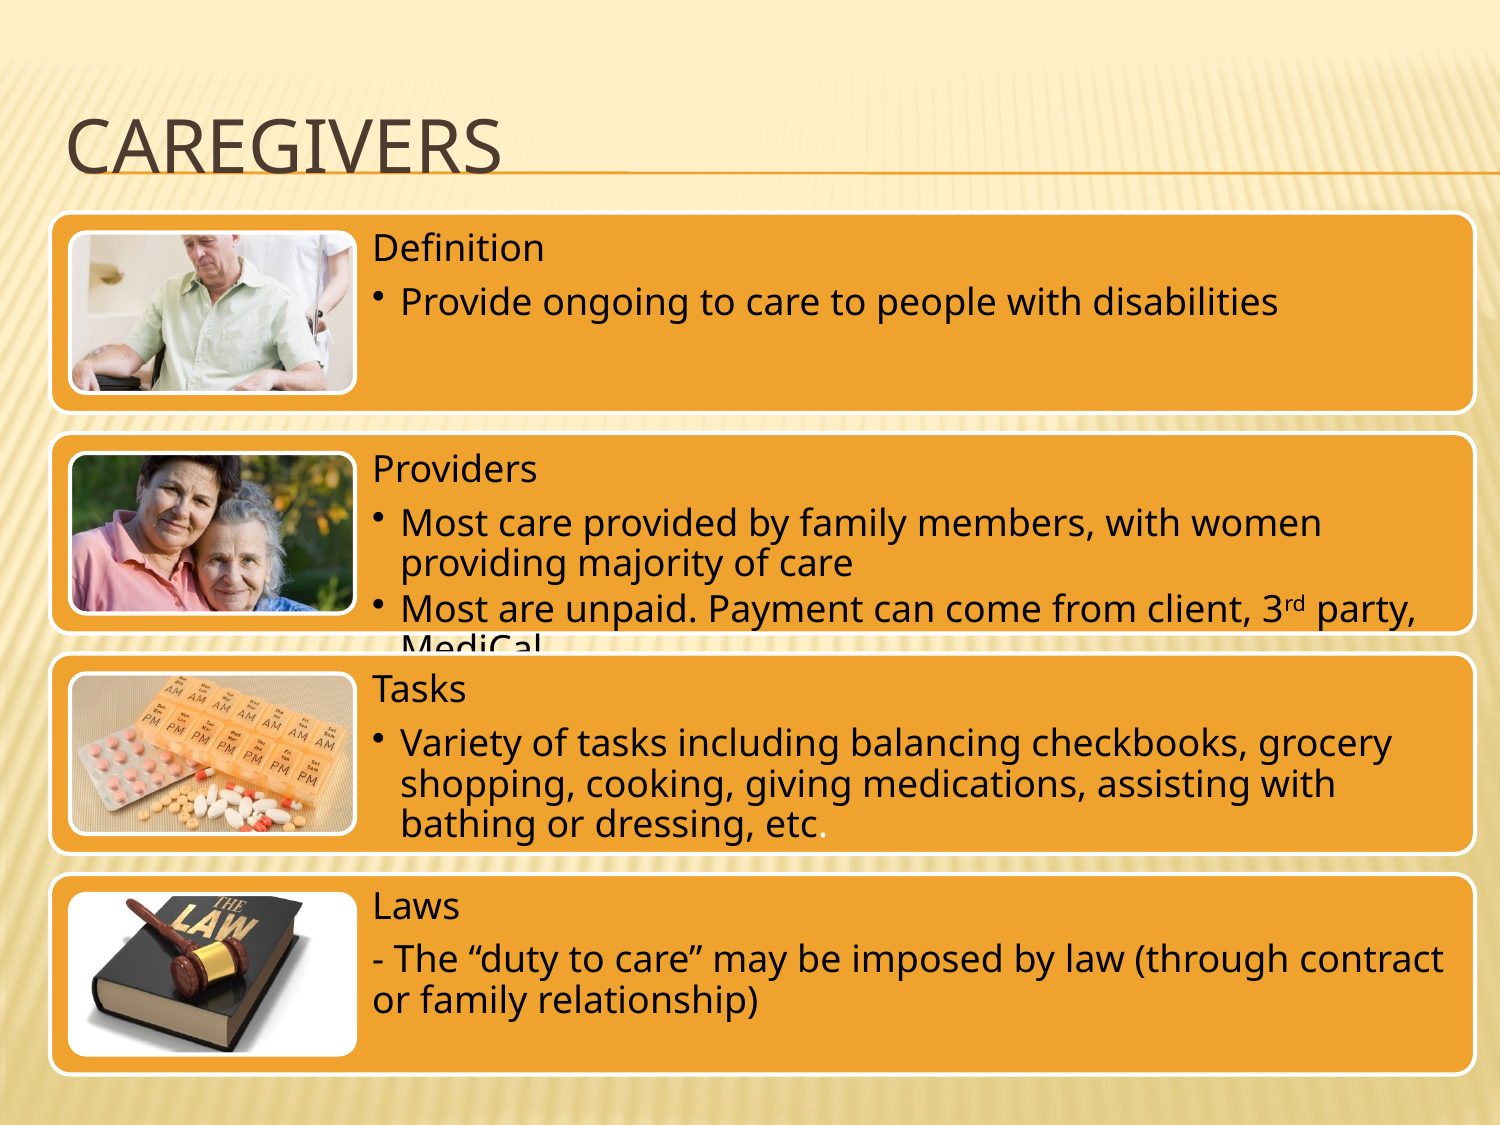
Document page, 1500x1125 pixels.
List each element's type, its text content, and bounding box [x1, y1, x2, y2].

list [49, 212, 1476, 1076]
title caregivers [50, 75, 1475, 212]
